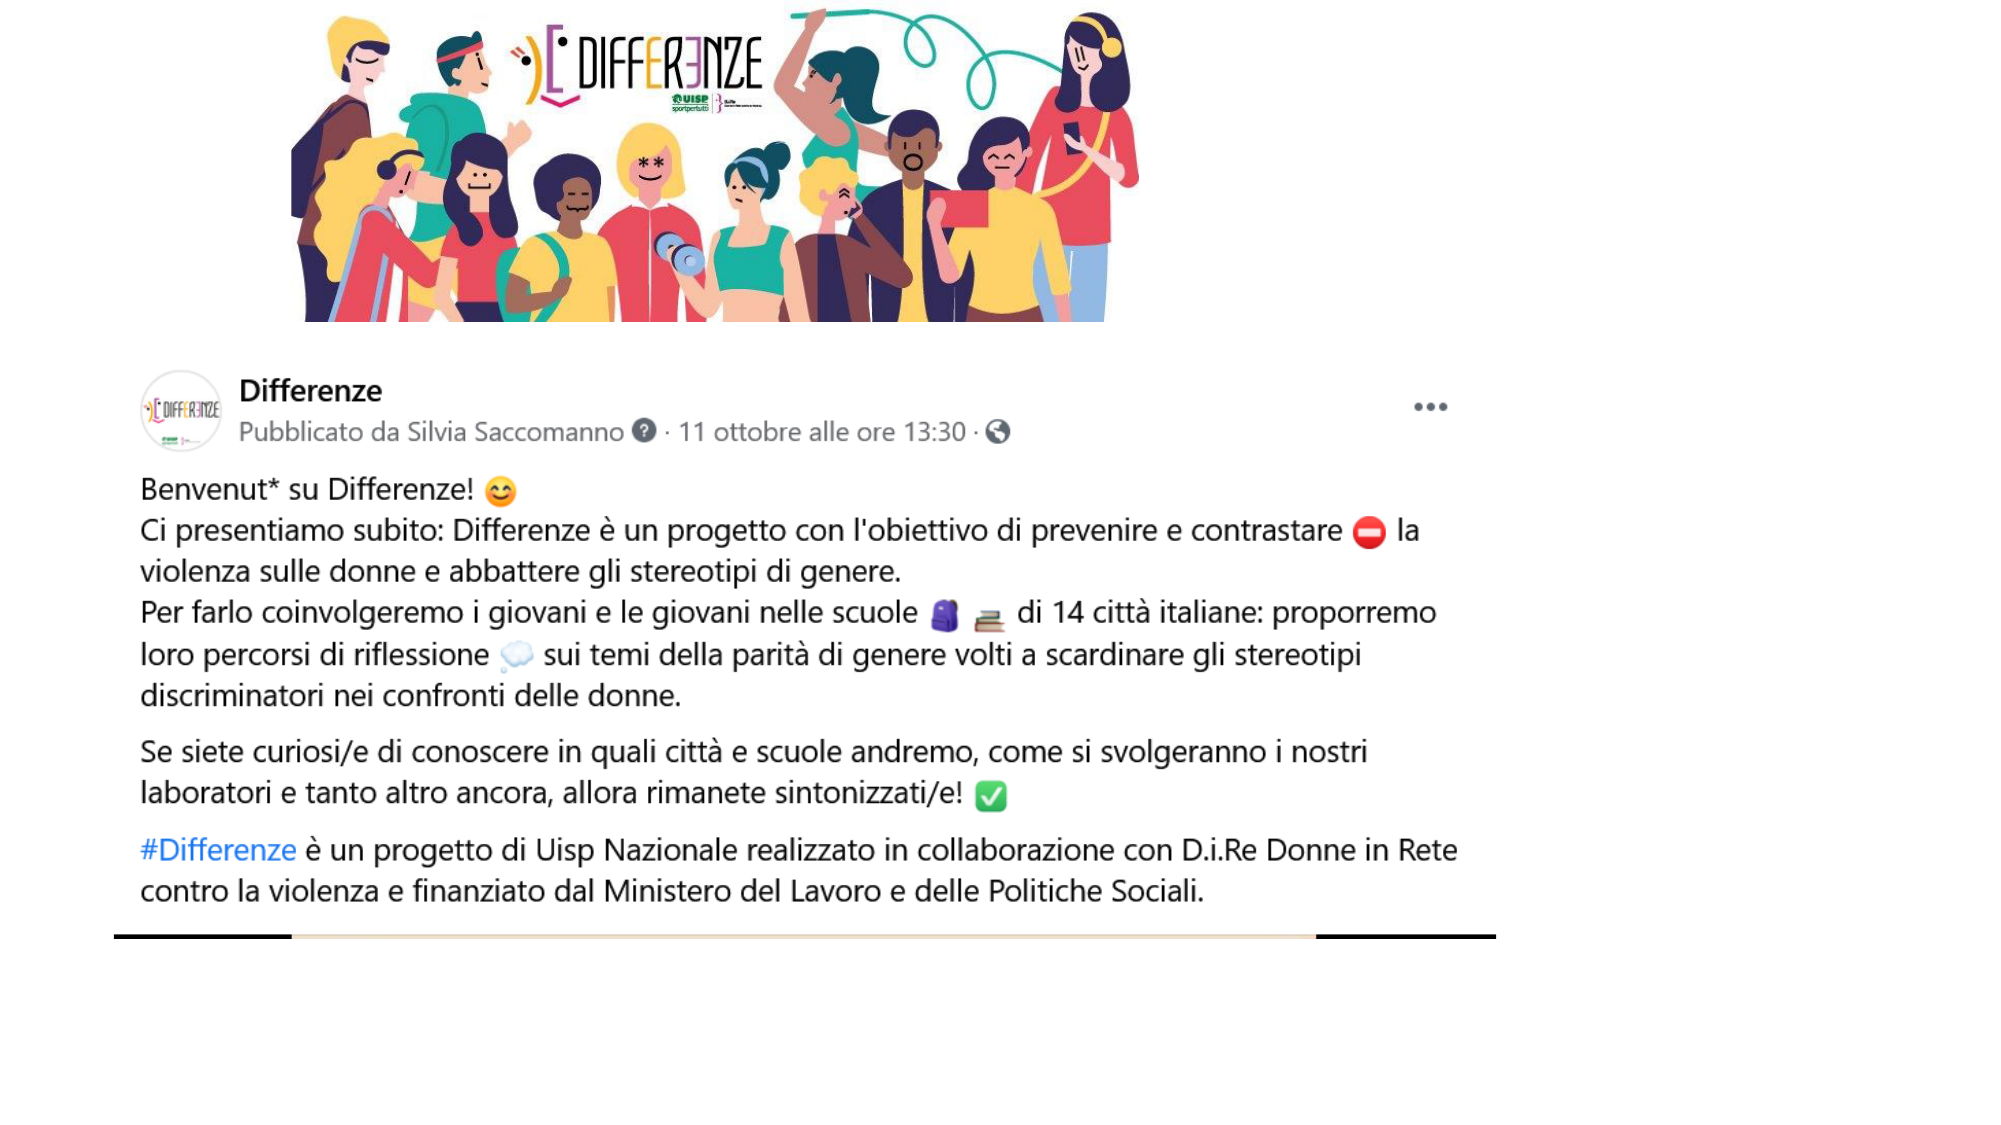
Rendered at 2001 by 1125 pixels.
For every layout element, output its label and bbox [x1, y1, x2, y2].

picture [113, 351, 1497, 939]
list [291, 0, 1140, 322]
